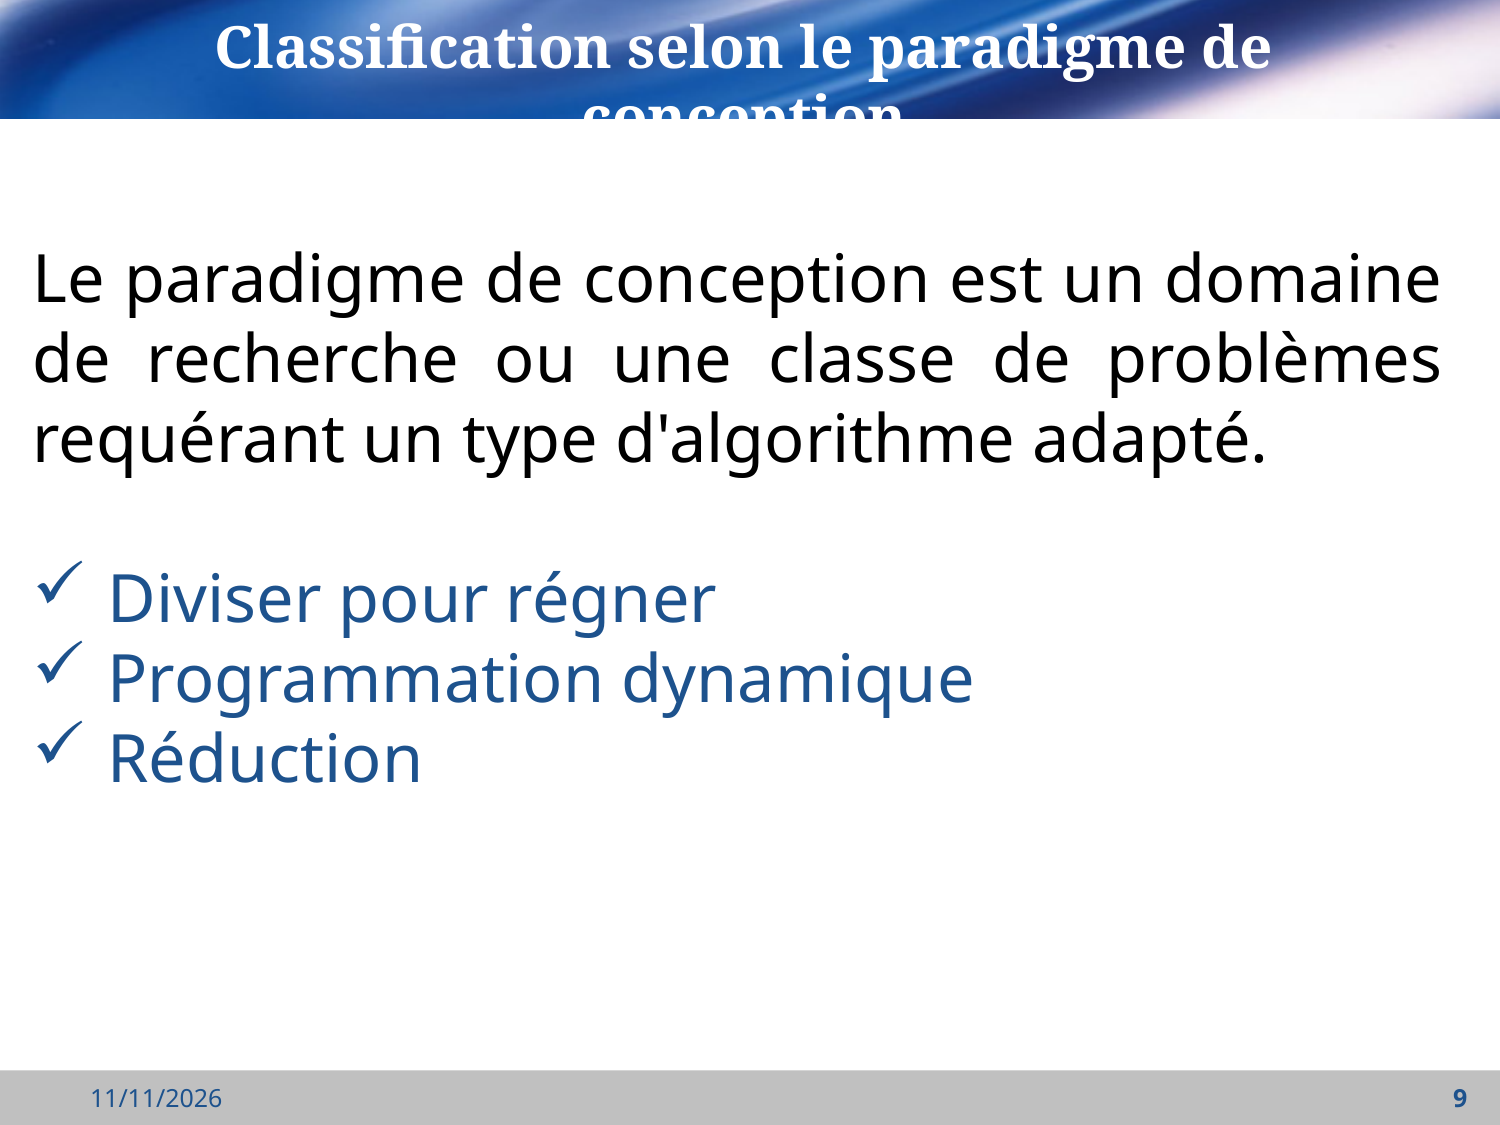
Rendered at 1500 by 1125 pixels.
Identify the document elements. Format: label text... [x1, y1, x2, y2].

text_box Classification selon le paradigme de conception [53, 3, 1436, 148]
picture [0, 0, 1500, 119]
slide_number 9 [1316, 1074, 1483, 1125]
text_box Le paradigme de conception est un domaine de recherche ou une classe de problèmes requérant un type d'algorithme adapté. Diviser pour régner Programmation dynamique Réduction [17, 148, 1459, 804]
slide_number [74, 1074, 491, 1118]
